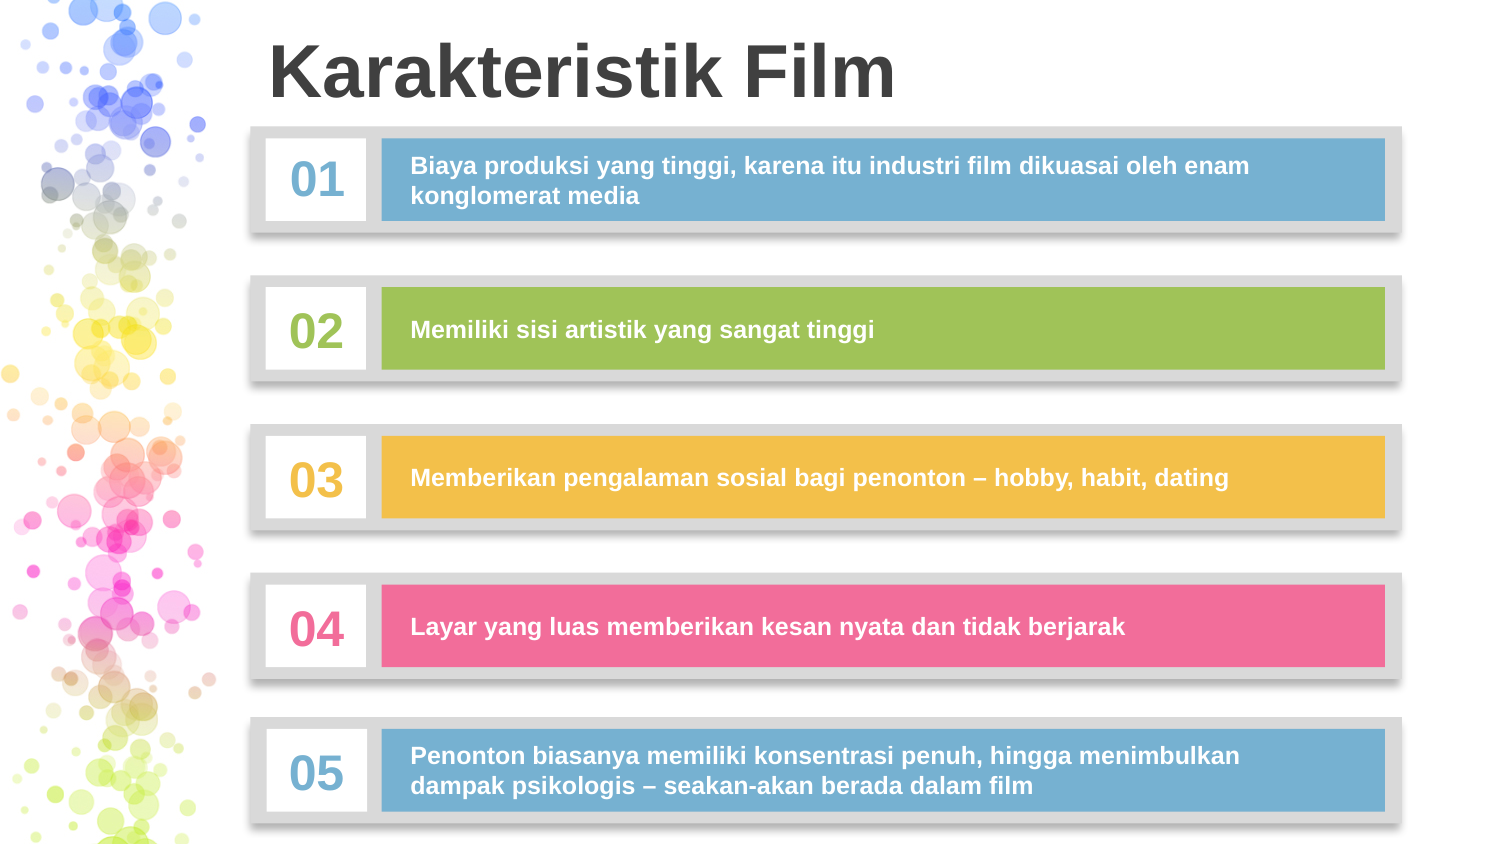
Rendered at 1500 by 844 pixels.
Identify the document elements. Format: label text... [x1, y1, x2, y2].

text_box [248, 124, 1404, 235]
text_box 05 [266, 732, 366, 808]
text_box [265, 727, 369, 814]
text_box [248, 273, 1404, 384]
text_box [264, 285, 368, 372]
text_box [380, 285, 1387, 372]
text_box [248, 422, 1404, 532]
text_box 01 [267, 138, 368, 214]
title Karakteristik Film [253, 4, 1500, 132]
text_box [380, 582, 1387, 669]
text_box Layar yang luas memberikan kesan nyata dan tidak berjarak [395, 603, 1186, 648]
text_box [380, 434, 1387, 521]
text_box 02 [266, 291, 366, 366]
text_box Penonton biasanya memiliki konsentrasi penuh, hingga menimbulkan dampak psikologis – seakan-akan berada dalam film [395, 732, 1318, 807]
text_box [380, 136, 1387, 223]
text_box [264, 434, 368, 521]
text_box [264, 136, 368, 223]
text_box 03 [266, 439, 366, 515]
text_box Memberikan pengalaman sosial bagi penonton – hobby, habit, dating [395, 454, 1318, 500]
text_box [248, 715, 1404, 825]
text_box [264, 582, 368, 669]
text_box [248, 571, 1404, 681]
text_box 04 [266, 588, 366, 664]
text_box Biaya produksi yang tinggi, karena itu industri film dikuasai oleh enam konglomerat media [395, 141, 1318, 217]
text_box [380, 727, 1387, 814]
picture [0, 0, 1500, 844]
text_box Memiliki sisi artistik yang sangat tinggi [395, 305, 1186, 351]
